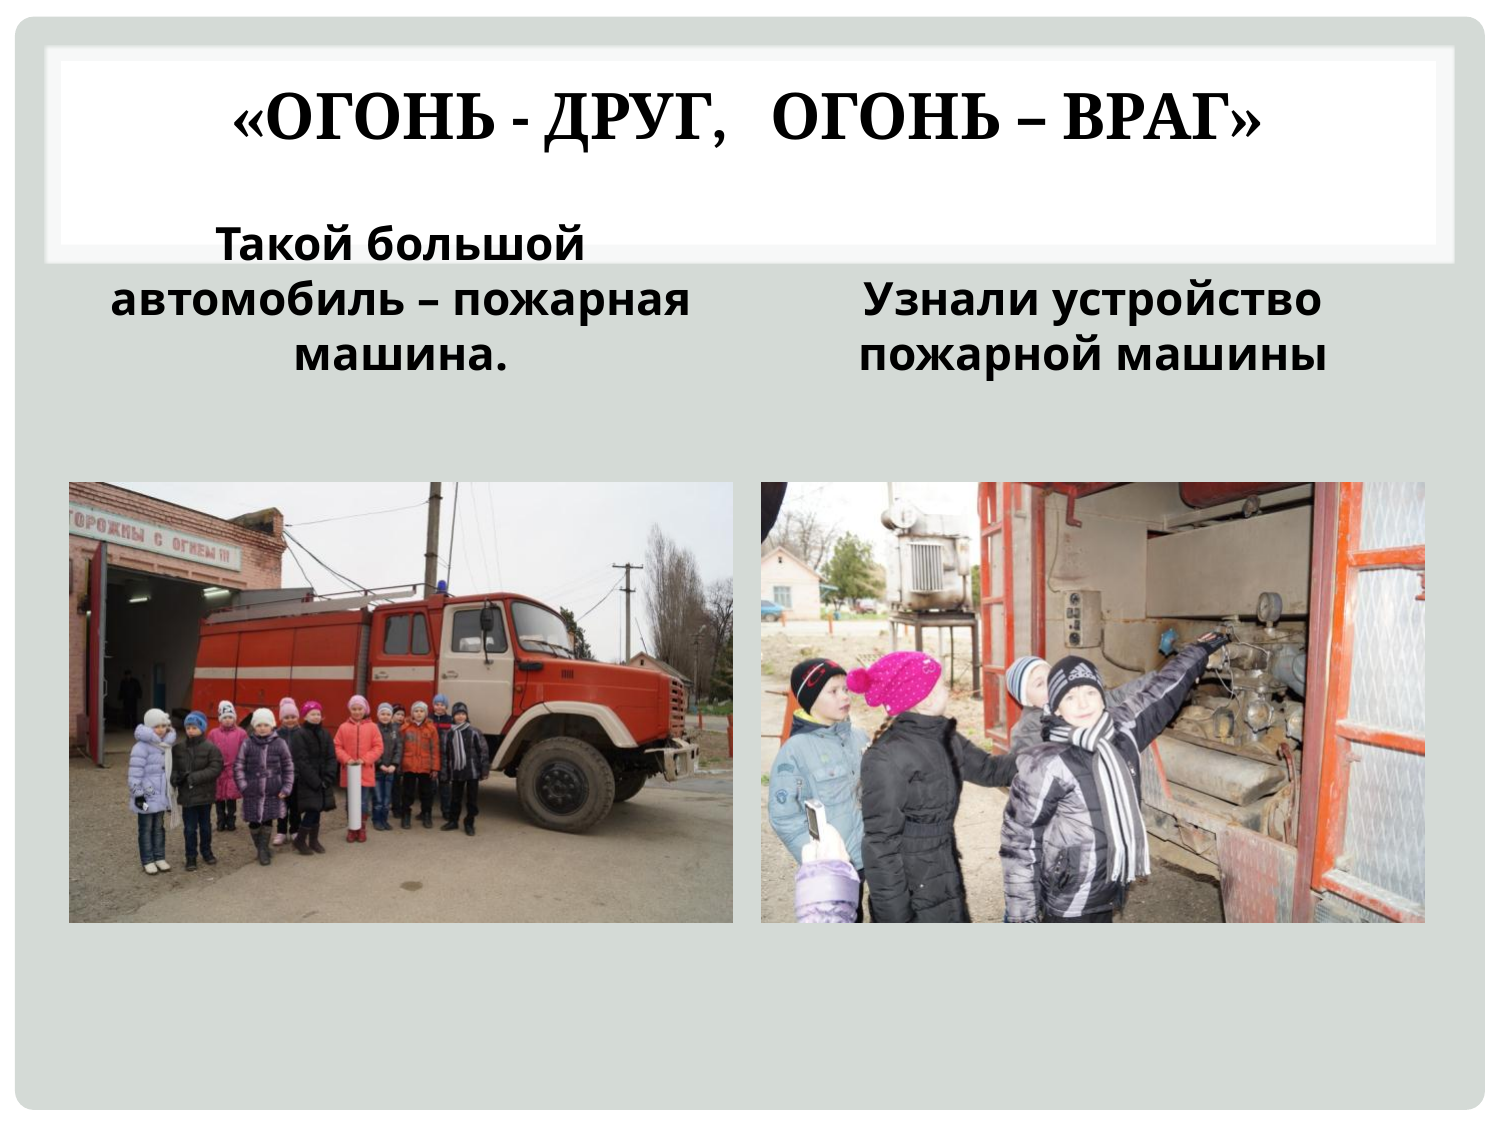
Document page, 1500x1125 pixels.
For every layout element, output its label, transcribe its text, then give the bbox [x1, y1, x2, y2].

list Узнали устройство пожарной машины [761, 282, 1425, 388]
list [69, 481, 733, 923]
list Такой большой автомобиль – пожарная машина. [69, 282, 733, 388]
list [761, 481, 1426, 923]
title «Огонь - друг, огонь – враг» [69, 66, 1425, 238]
